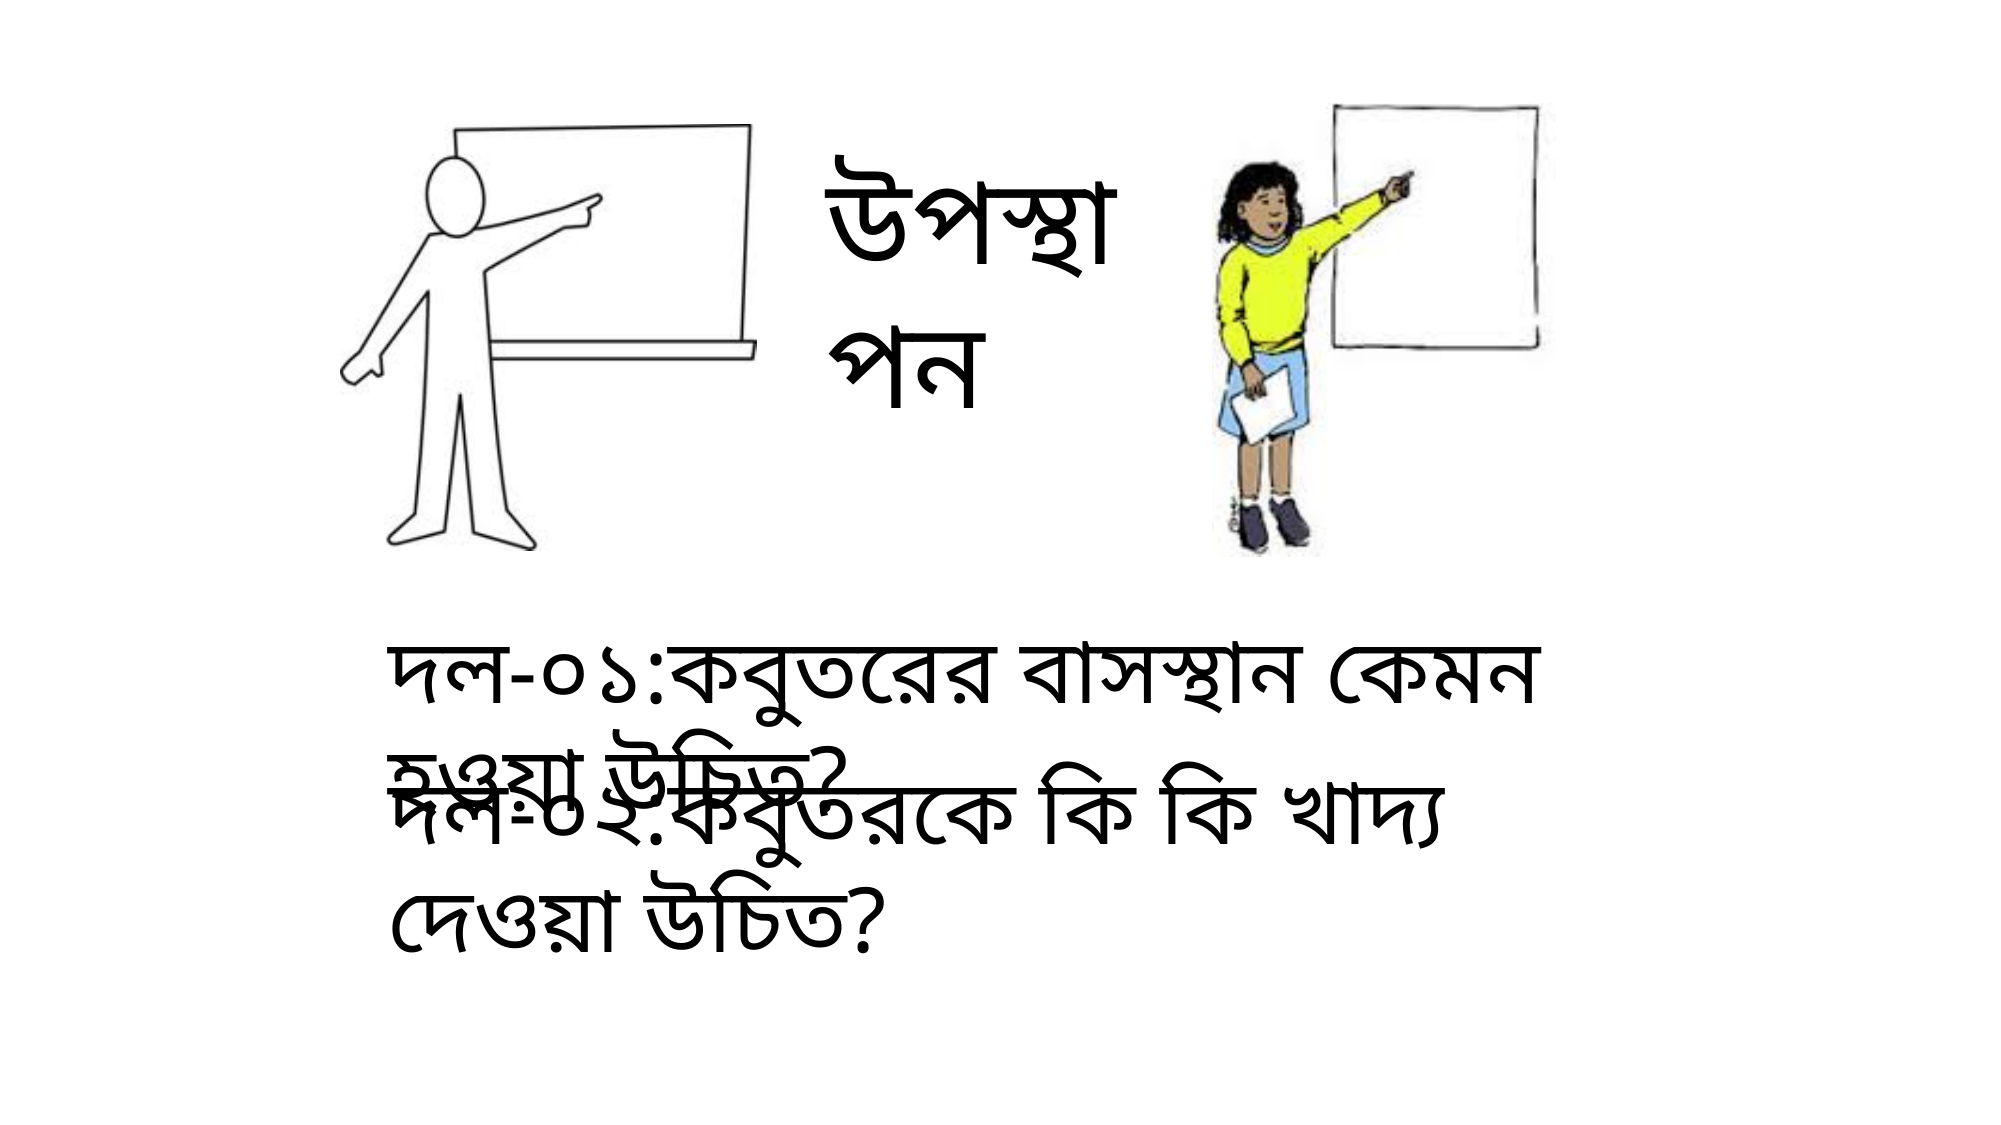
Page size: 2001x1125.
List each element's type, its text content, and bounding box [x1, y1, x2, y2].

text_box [374, 605, 1743, 871]
text_box উপস্থাপন [812, 137, 1188, 440]
picture [1212, 103, 1556, 557]
picture [340, 124, 757, 551]
